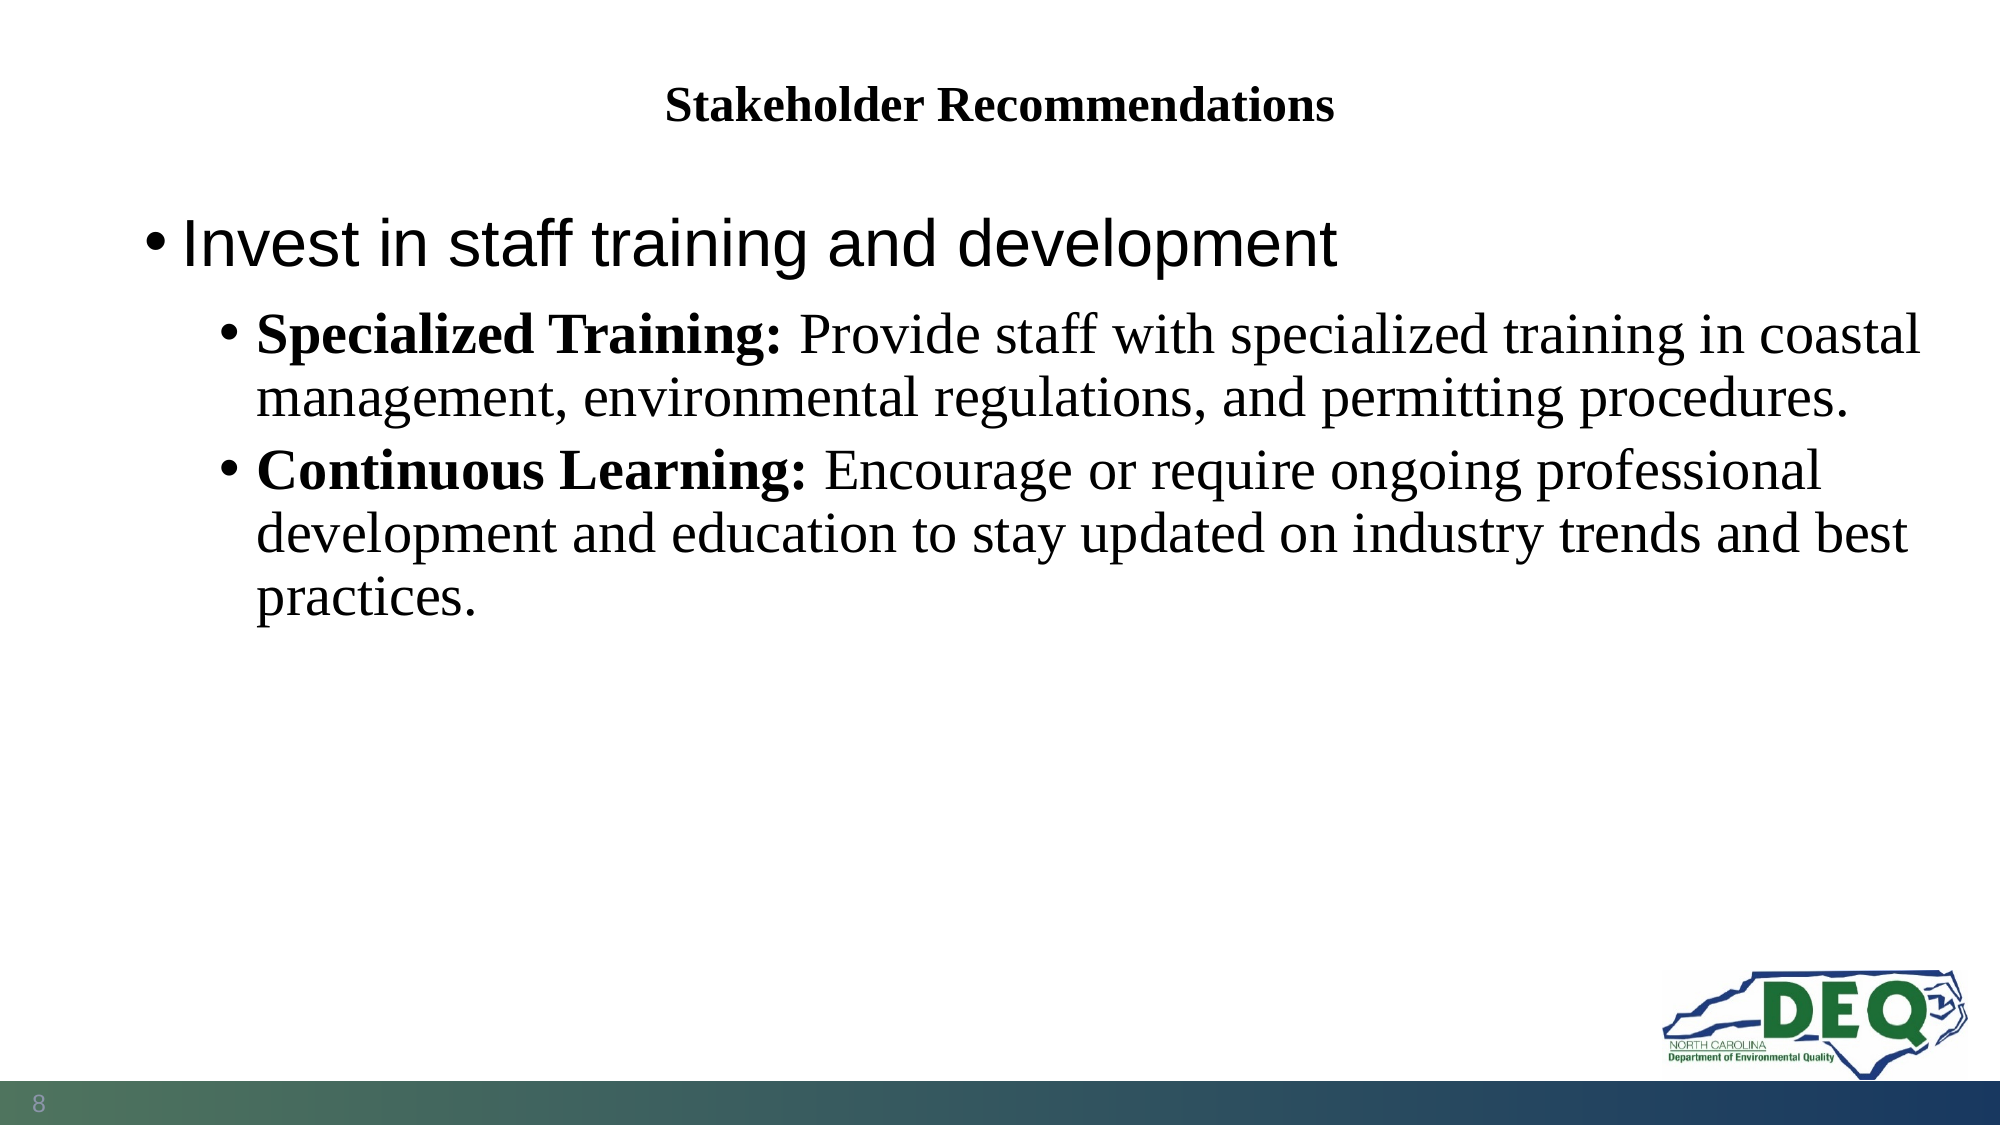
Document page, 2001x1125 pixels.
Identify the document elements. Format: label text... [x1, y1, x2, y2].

list Invest in staff training and development Specialized Training: Provide staff with specialized training in coastal management, environmental regulations, and permitting procedures. Continuous Learning: Encourage or require ongoing professional development and education to stay updated on industry trends and best practices. [129, 201, 1976, 1025]
title Stakeholder Recommendations [137, 16, 1863, 191]
slide_number 8 [17, 1091, 468, 1114]
picture [1662, 1025, 1968, 1080]
